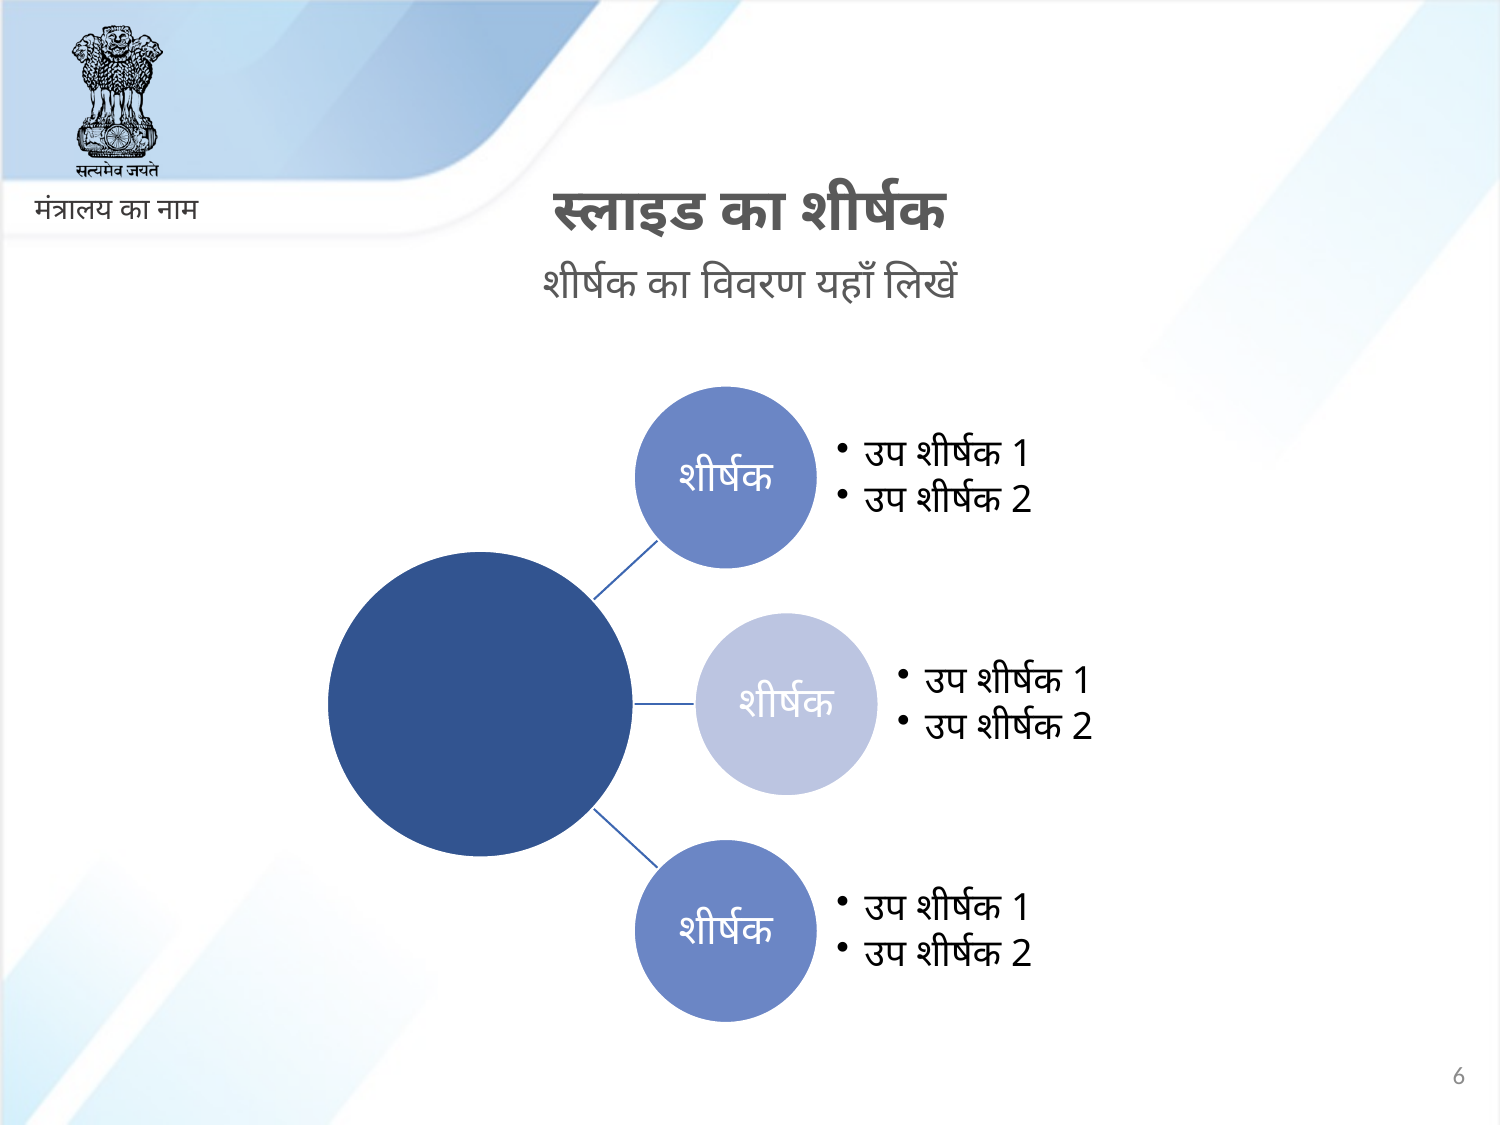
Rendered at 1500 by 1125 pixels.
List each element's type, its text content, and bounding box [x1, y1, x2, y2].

list शीर्षक का विवरण यहाँ लिखें [219, 255, 1281, 350]
slide_number 6 [1142, 1044, 1481, 1105]
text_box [165, 385, 1335, 1024]
picture [70, 23, 163, 179]
list स्लाइड का शीर्षक [278, 172, 1222, 244]
